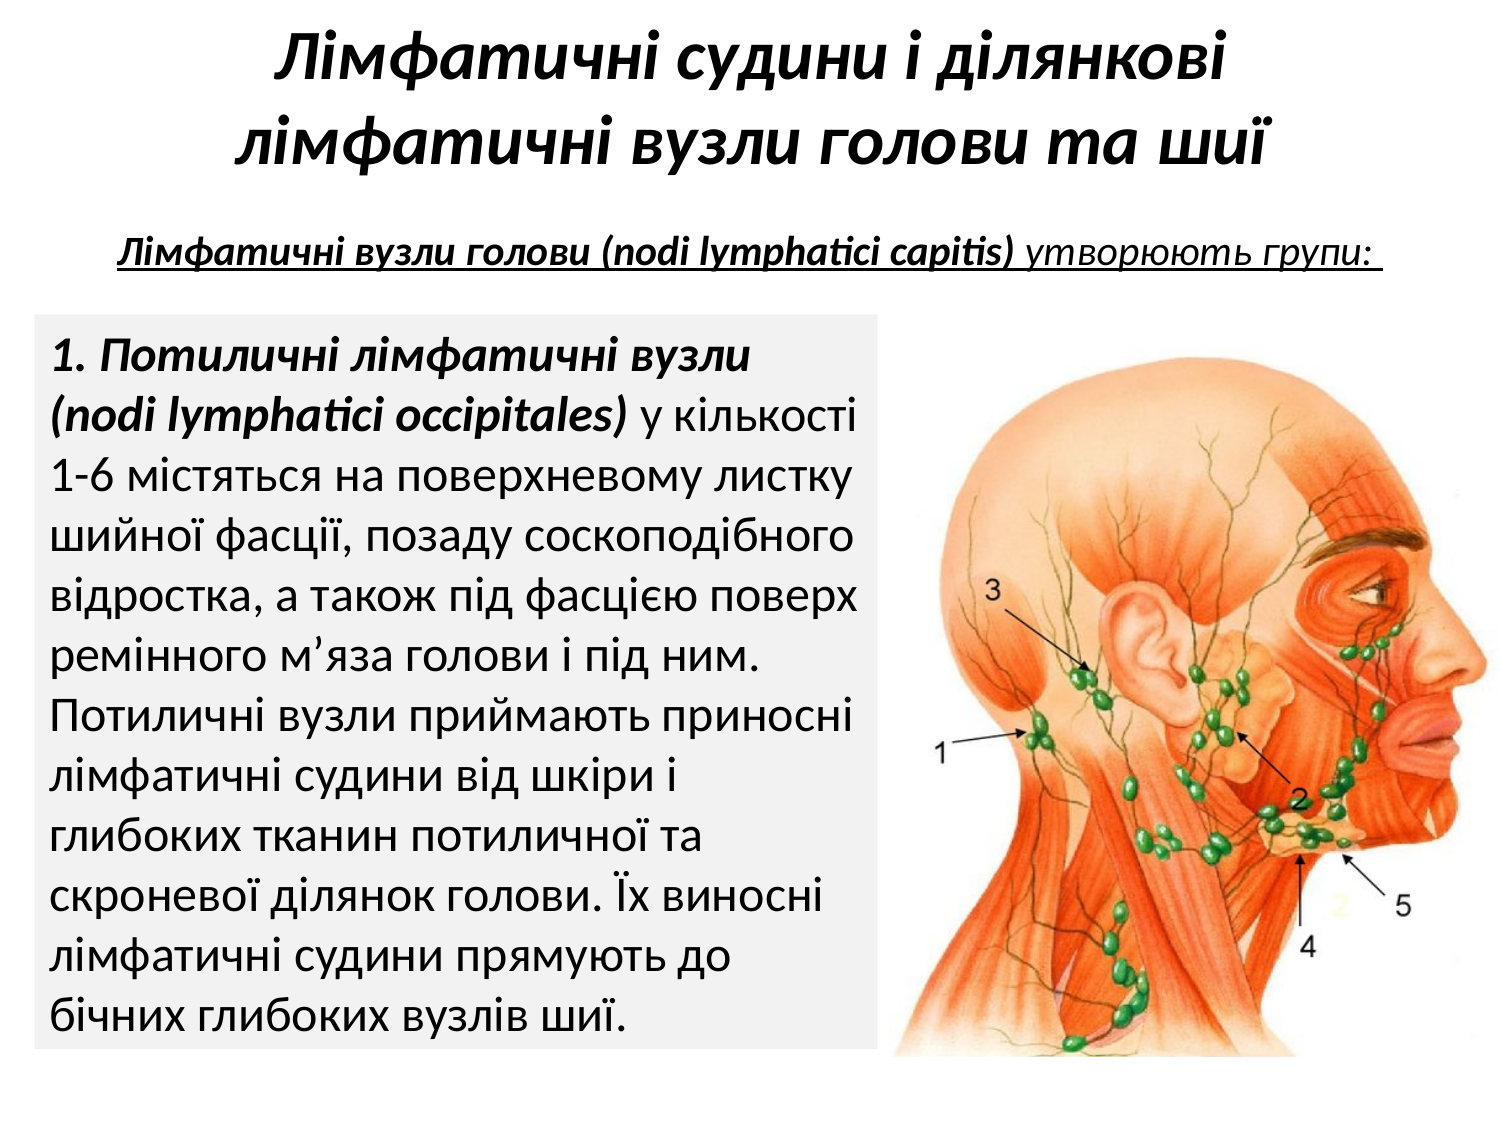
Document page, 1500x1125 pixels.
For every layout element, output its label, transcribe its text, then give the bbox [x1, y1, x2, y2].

picture [879, 347, 1500, 1057]
text_box Лімфатичні вузли голови (nodi lymphatici capitis) утворюють групи: [0, 216, 1500, 282]
text_box 1. Потиличні лімфатичні вузли (nodi lymphatici occipitalеs) у кількості 1-6 містяться на поверхневому листку шийної фасції, позаду соскоподібного відростка, а також під фасцією поверх ремінного м’яза голови і під ним. Потиличні вузли приймають приносні лімфатичні судини від шкіри і глибоких тканин потиличної та скроневої ділянок голови. Їх виносні лімфатичні судини прямують до бічних глибоких вузлів шиї. [34, 314, 878, 1050]
title Лімфатичні судини і ділянкові лімфатичні вузли голови та шиї [76, 0, 1427, 188]
